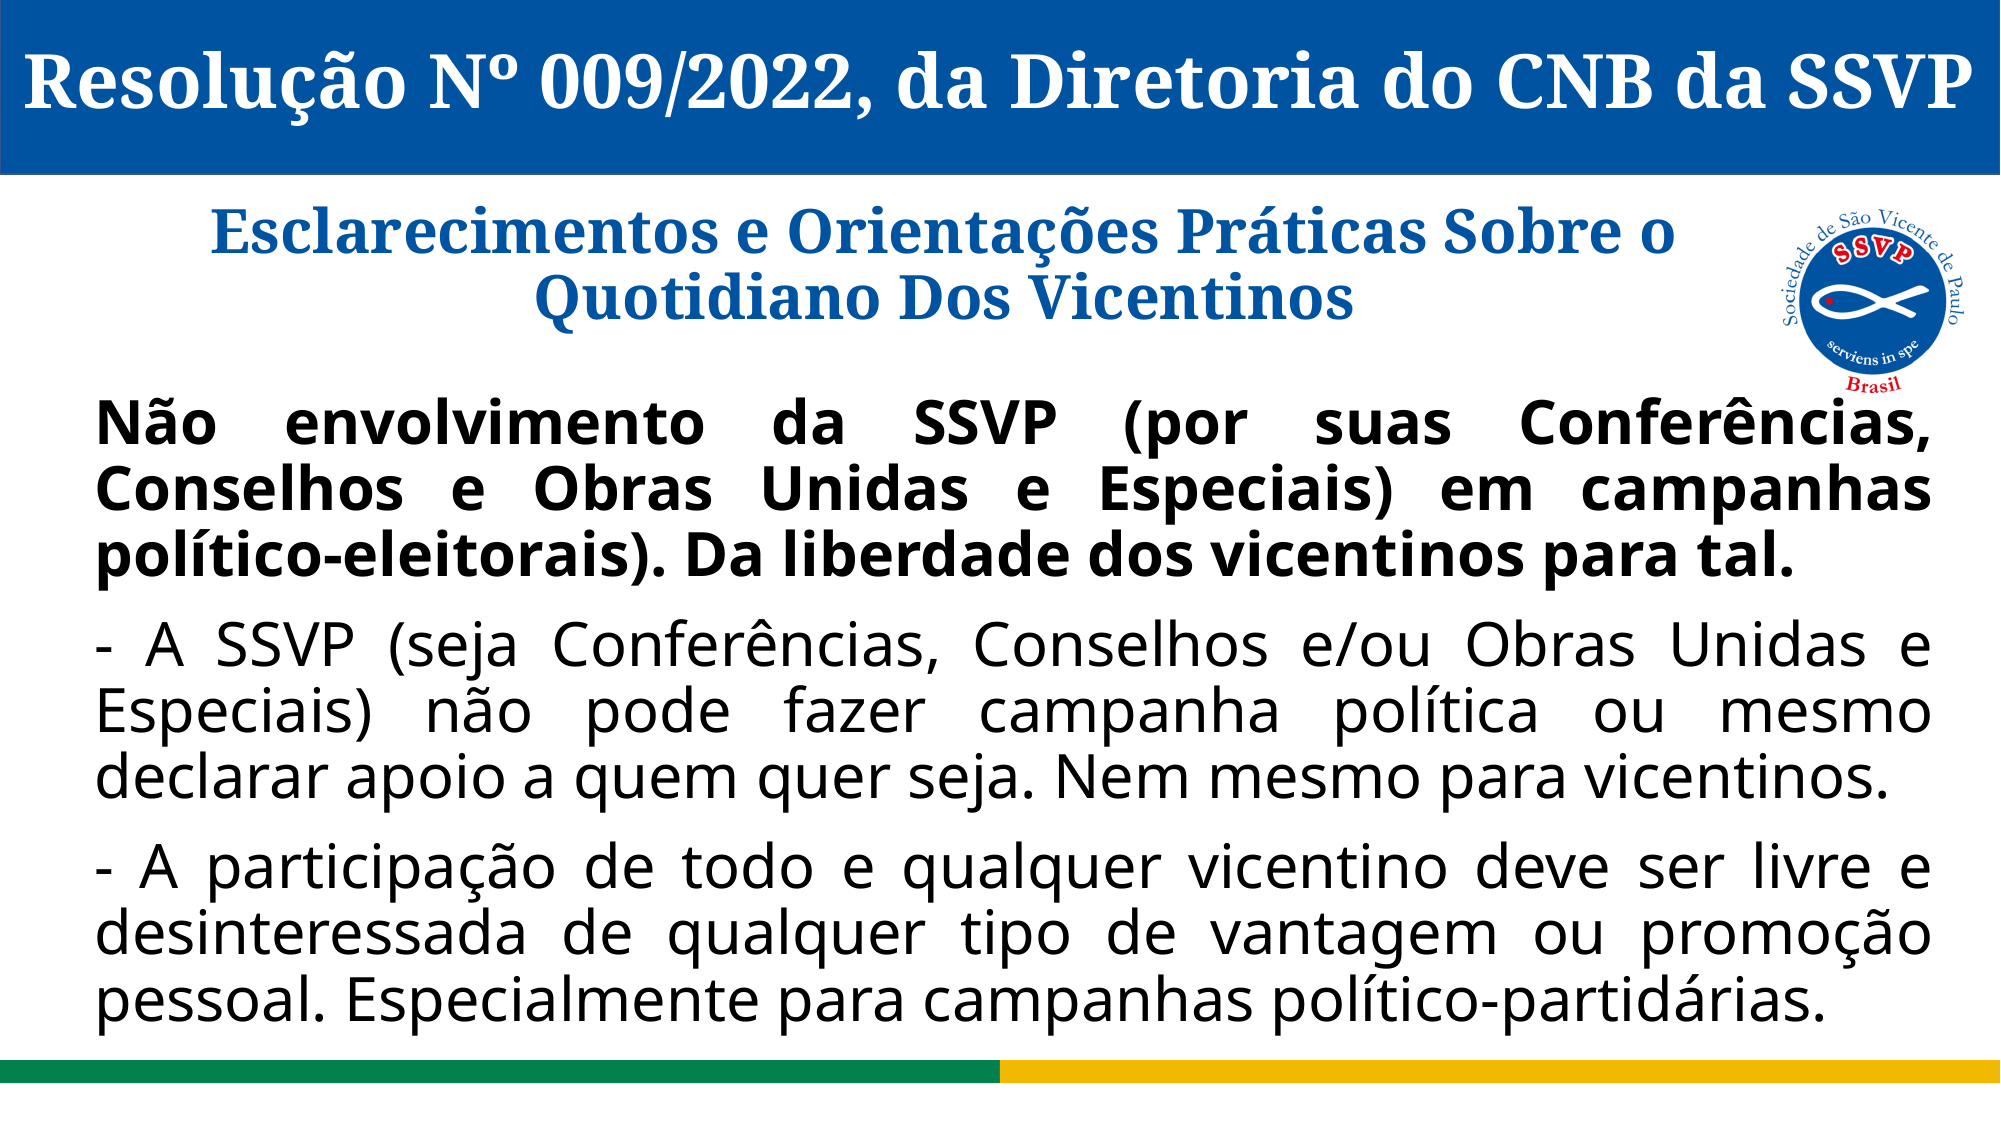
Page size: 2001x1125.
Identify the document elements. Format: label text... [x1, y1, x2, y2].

text_box Resolução Nº 009/2022, da Diretoria do CNB da SSVP [0, 0, 2000, 175]
list Não envolvimento da SSVP (por suas Conferências, Conselhos e Obras Unidas e Especiais) em campanhas político-eleitorais). Da liberdade dos vicentinos para tal. - A SSVP (seja Conferências, Conselhos e/ou Obras Unidas e Especiais) não pode fazer campanha política ou mesmo declarar apoio a quem quer seja. Nem mesmo para vicentinos. - A participação de todo e qualquer vicentino deve ser livre e desinteressada de qualquer tipo de vantagem ou promoção pessoal. Especialmente para campanhas político-partidárias. [0, 383, 1950, 1043]
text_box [0, 1050, 2000, 1092]
picture [1781, 209, 1964, 393]
text_box Esclarecimentos e Orientações Práticas Sobre o Quotidiano Dos Vicentinos [117, 192, 1772, 341]
